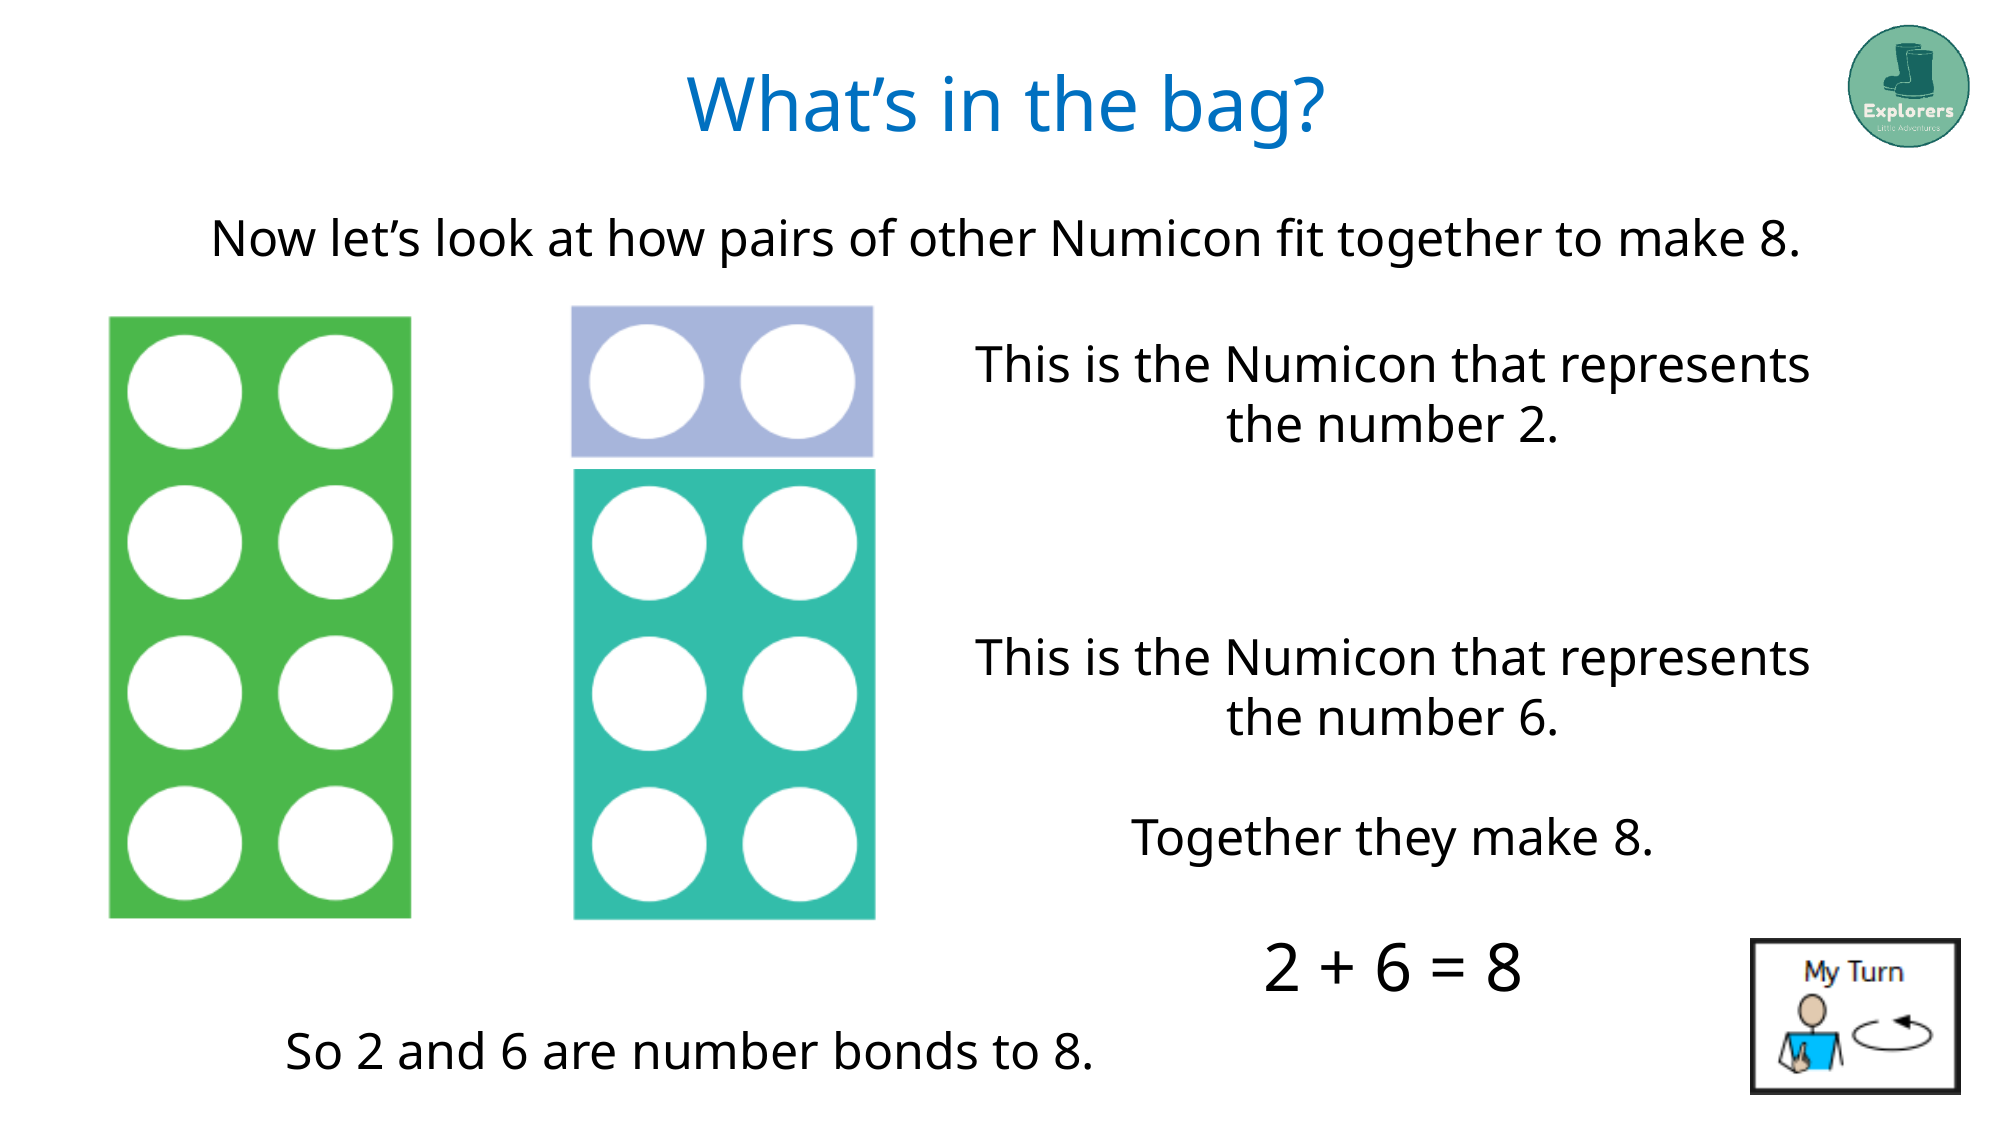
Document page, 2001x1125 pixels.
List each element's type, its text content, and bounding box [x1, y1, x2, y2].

picture [1750, 938, 1961, 1095]
text_box So 2 and 6 are number bonds to 8. [228, 1012, 1153, 1087]
text_box This is the Numicon that represents the number 6. Together they make 8. 2 + 6 = 8 [931, 617, 1856, 1013]
picture [98, 301, 424, 940]
text_box This is the Numicon that represents the number 2. [931, 324, 1856, 460]
text_box What’s in the bag? Now let’s look at how pairs of other Numicon fit together to make 8. [52, 48, 1961, 274]
picture [1817, 0, 2000, 178]
picture [558, 301, 901, 940]
